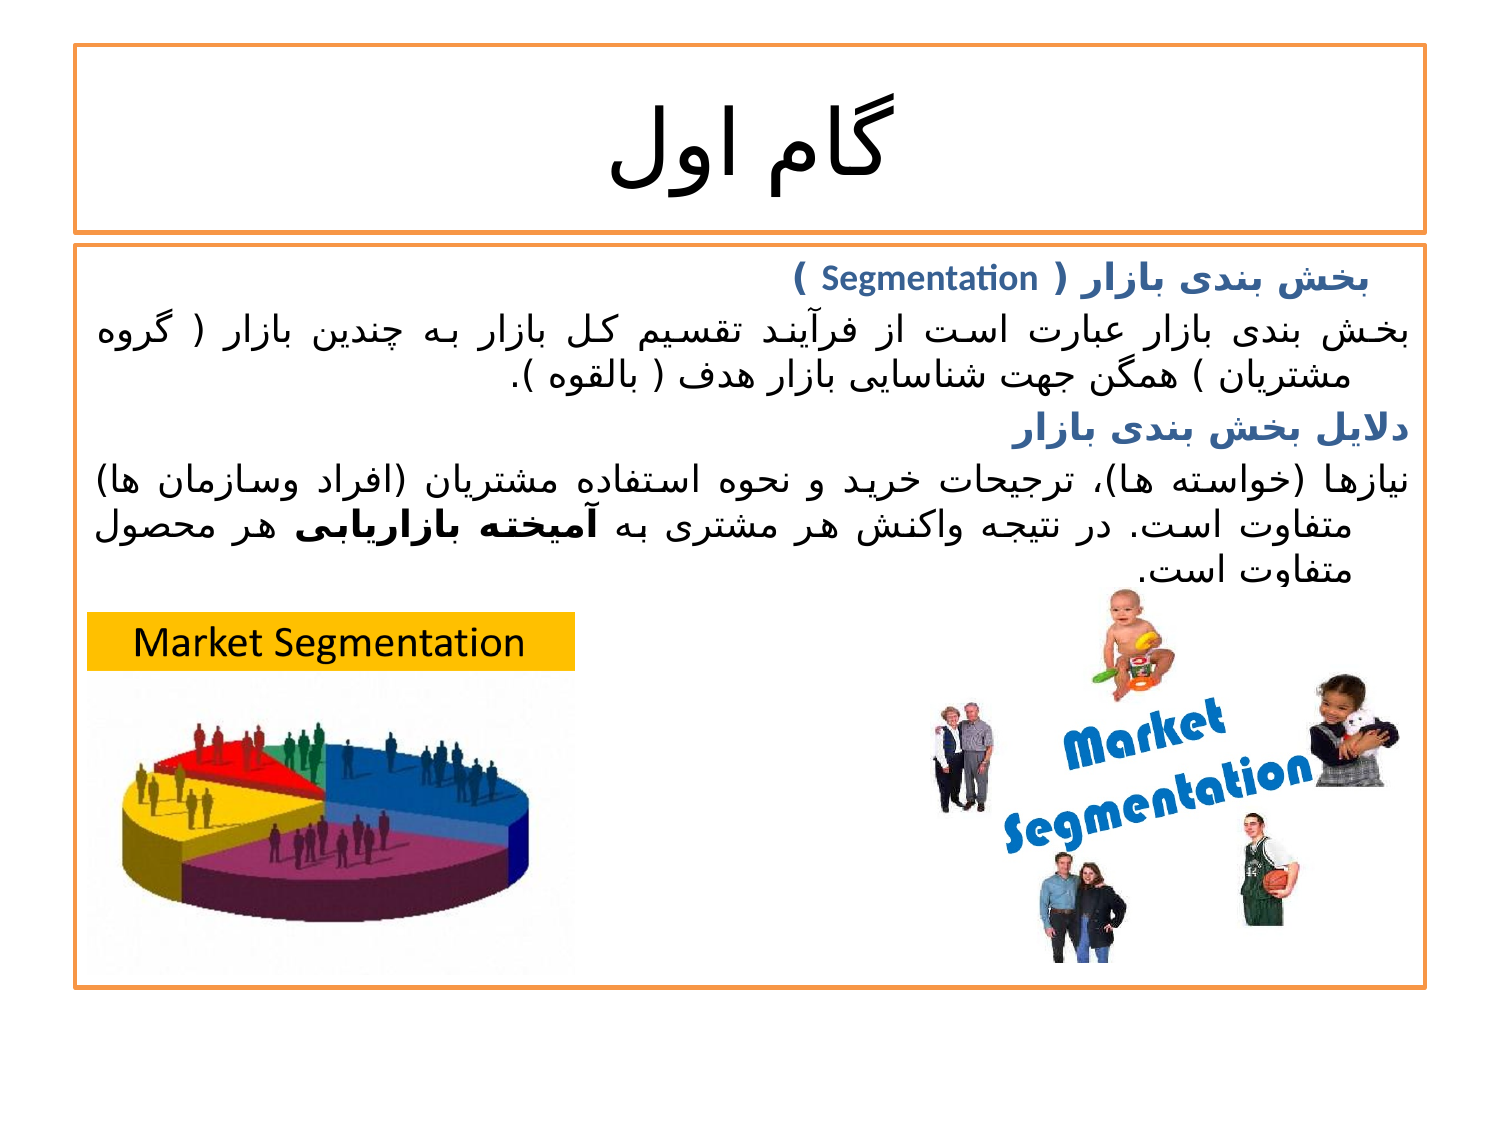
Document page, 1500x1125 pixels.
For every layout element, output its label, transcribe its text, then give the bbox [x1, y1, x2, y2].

picture [87, 612, 576, 976]
title گام اول [73, 43, 1427, 235]
picture [929, 587, 1401, 963]
list بخش بندی بازار ( Segmentation ) بخش بندی بازار عبارت است از فرآیند تقسیم کل بازار به چندین بازار ( گروه مشتریان ) همگن جهت شناسایی بازار هدف ( بالقوه ). دلایل بخش بندی بازار نیازها (خواسته ها)، ترجیحات خرید و نحوه استفاده مشتریان (افراد وسازمان ها) متفاوت است. در نتیجه واکنش هر مشتری به آمیخته بازاریابی هر محصول متفاوت است. [73, 243, 1427, 990]
